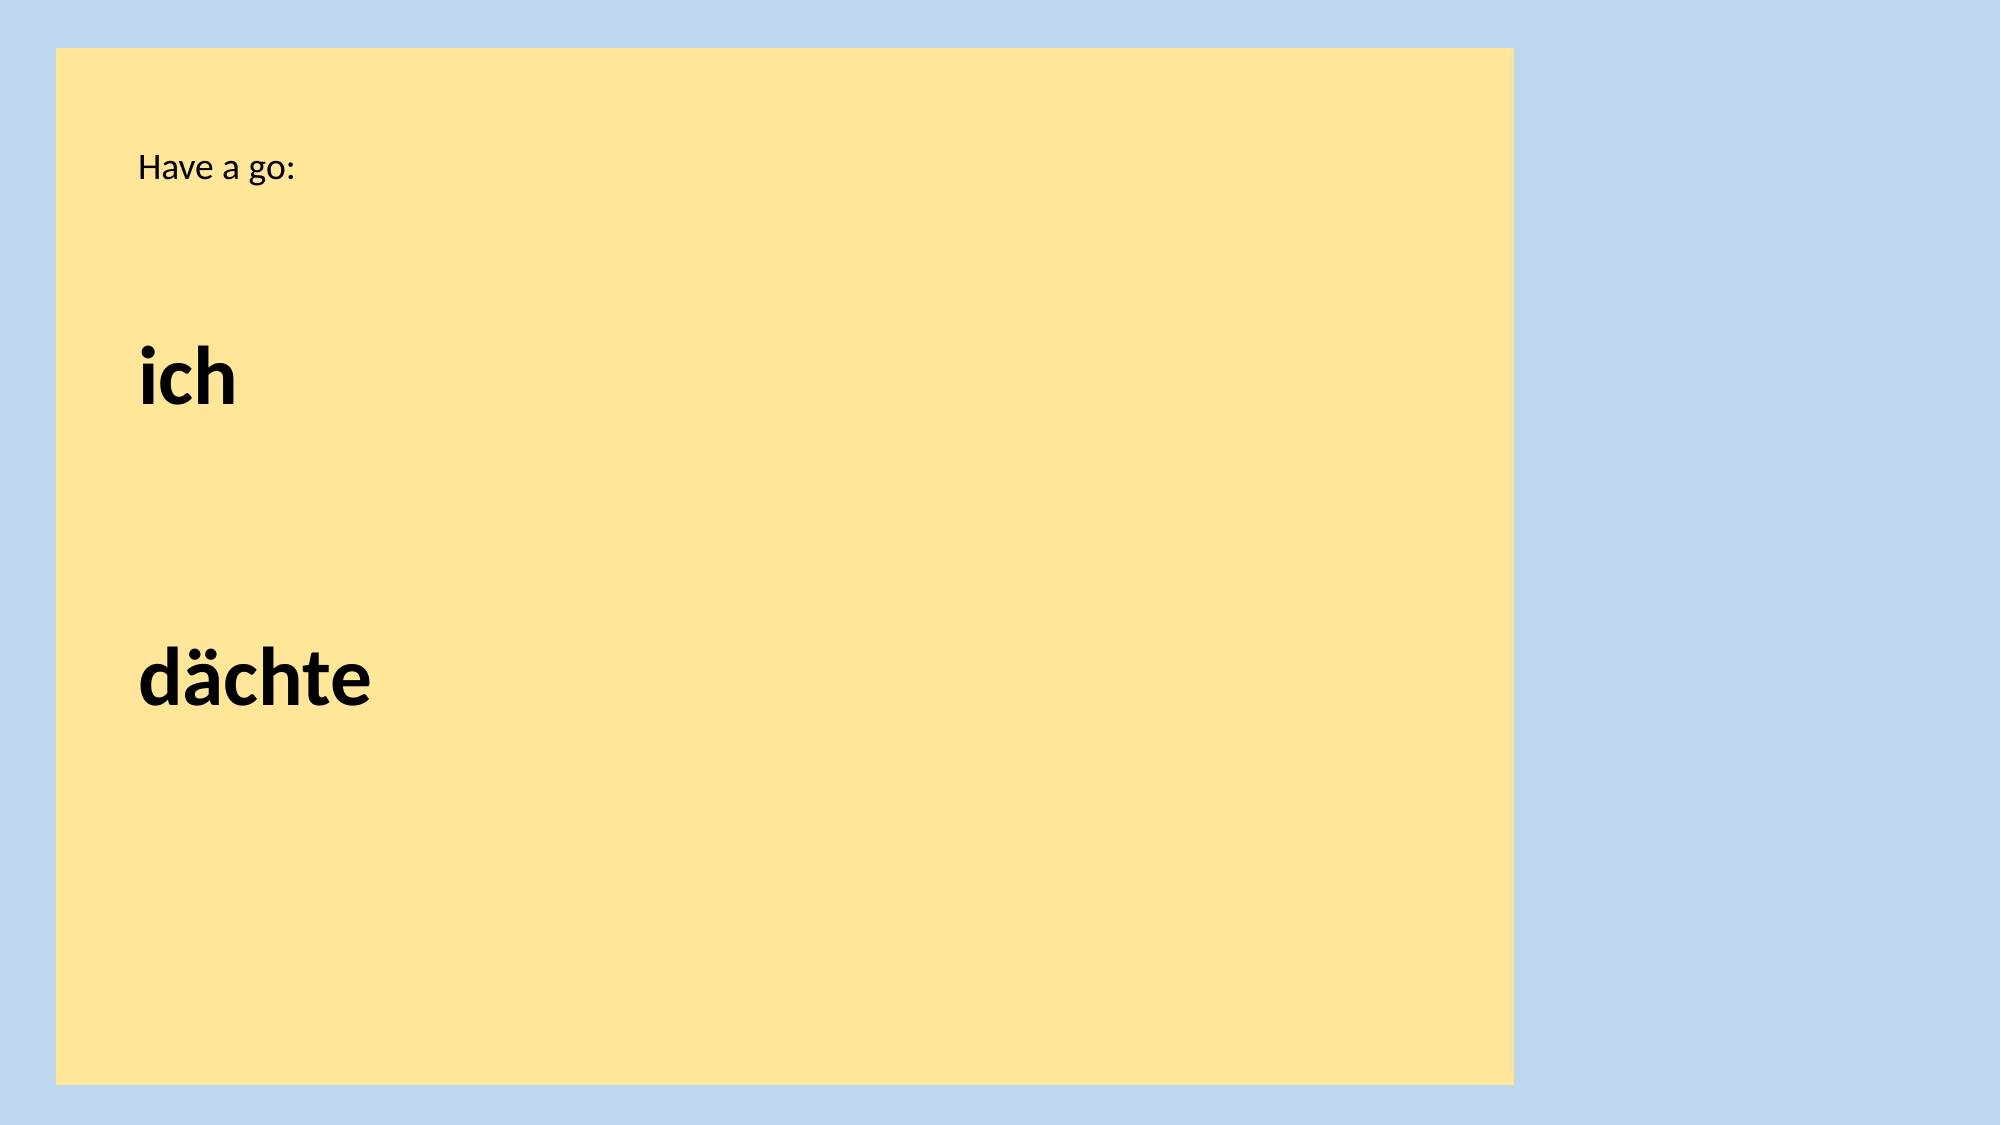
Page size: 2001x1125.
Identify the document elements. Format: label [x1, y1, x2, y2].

picture [56, 48, 1514, 1085]
